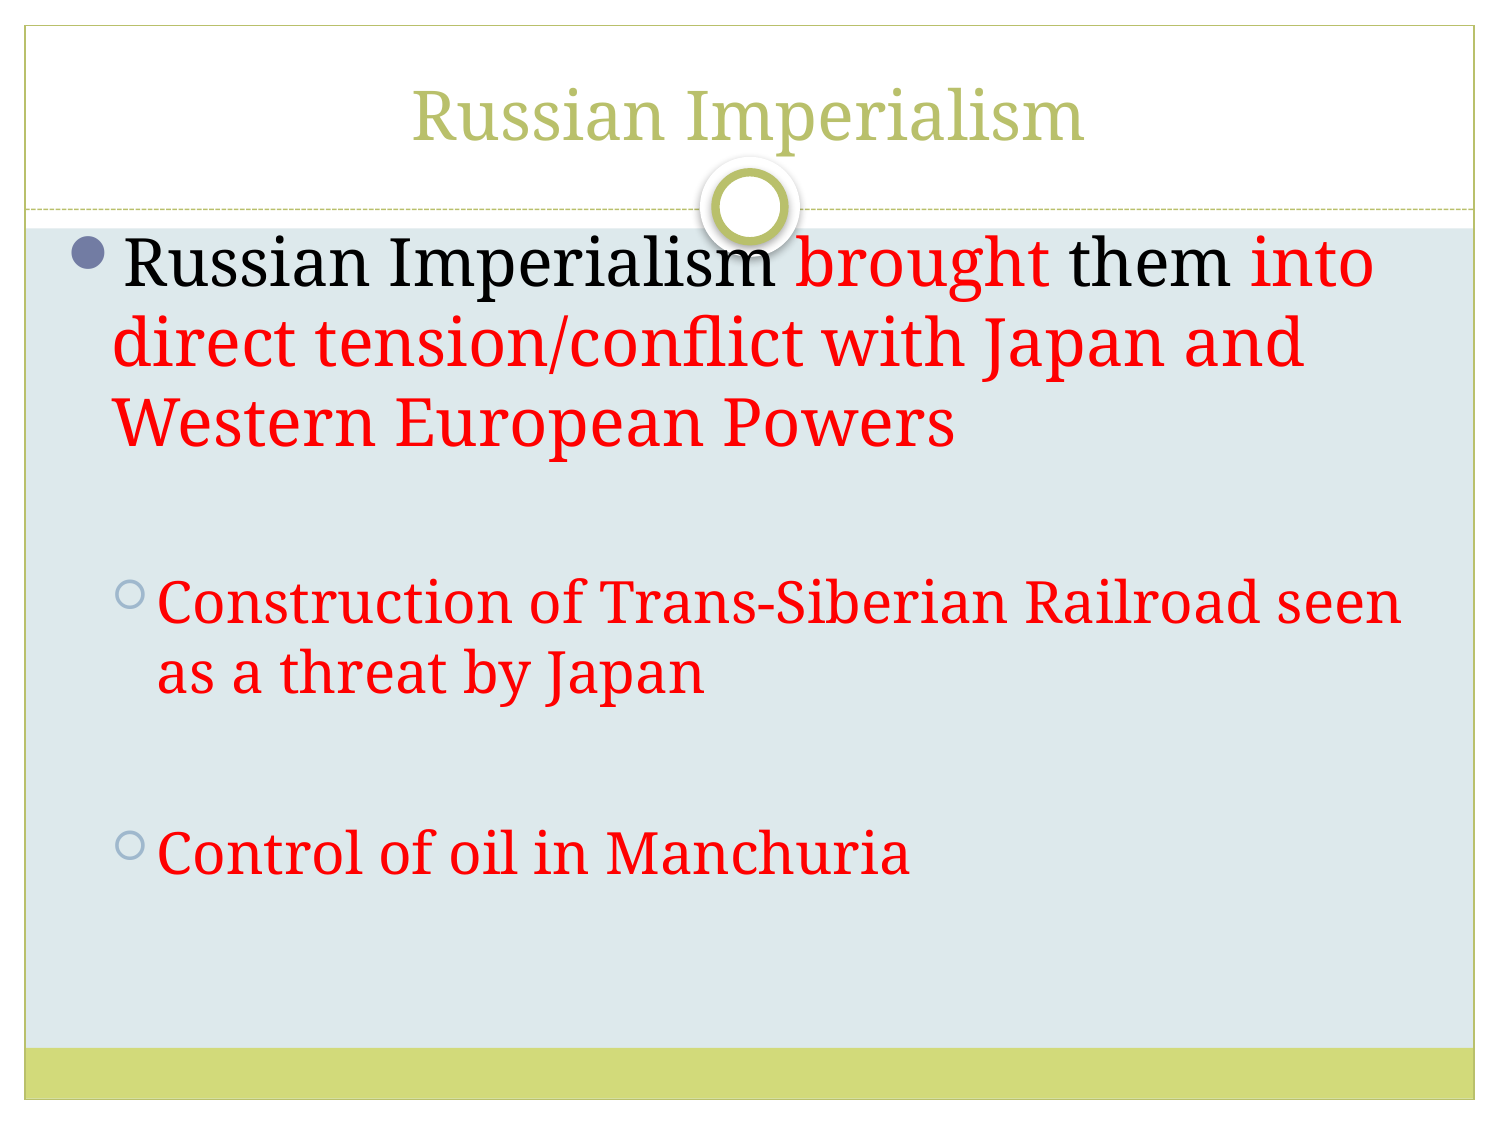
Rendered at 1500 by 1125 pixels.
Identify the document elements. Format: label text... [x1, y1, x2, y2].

title Russian Imperialism [49, 37, 1450, 162]
list Russian Imperialism brought them into direct tension/conflict with Japan and Western European Powers Construction of Trans-Siberian Railroad seen as a threat by Japan Control of oil in Manchuria [52, 212, 1447, 963]
